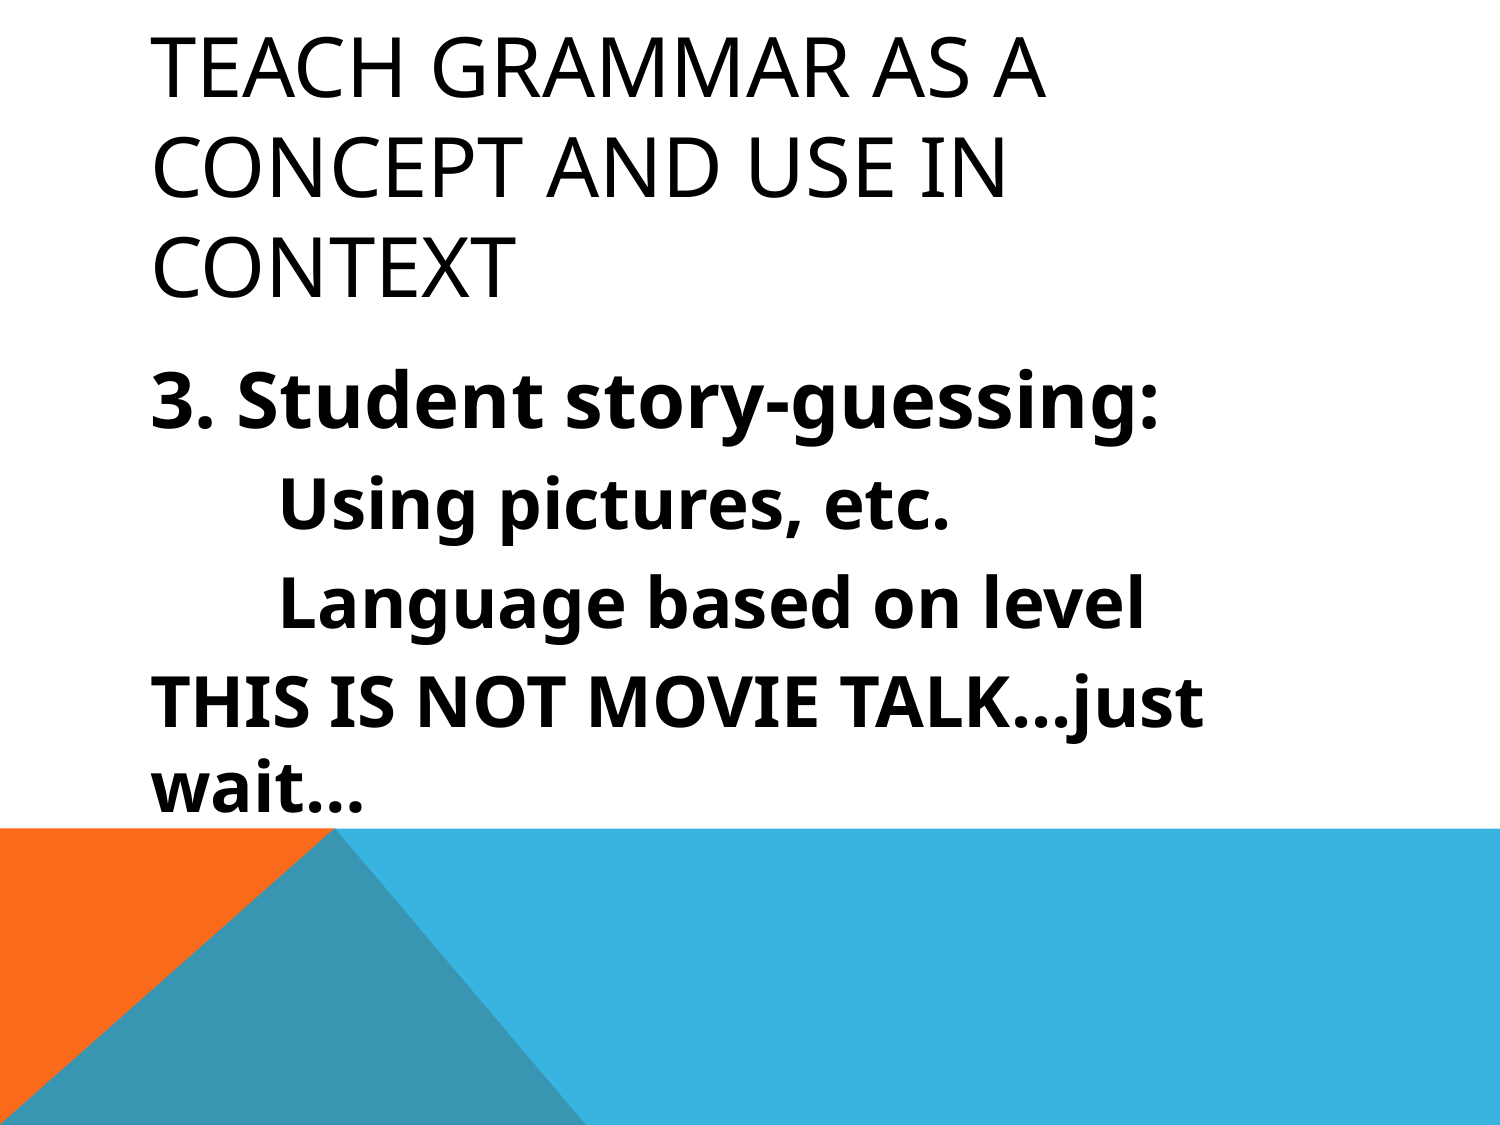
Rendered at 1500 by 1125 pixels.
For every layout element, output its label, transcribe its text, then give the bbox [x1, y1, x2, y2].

title Teach grammar as a concept and use in context [135, 60, 1369, 268]
list 3. Student story-guessing: Using pictures, etc. Language based on level THIS IS NOT MOVIE TALK...just wait… [135, 343, 1369, 837]
